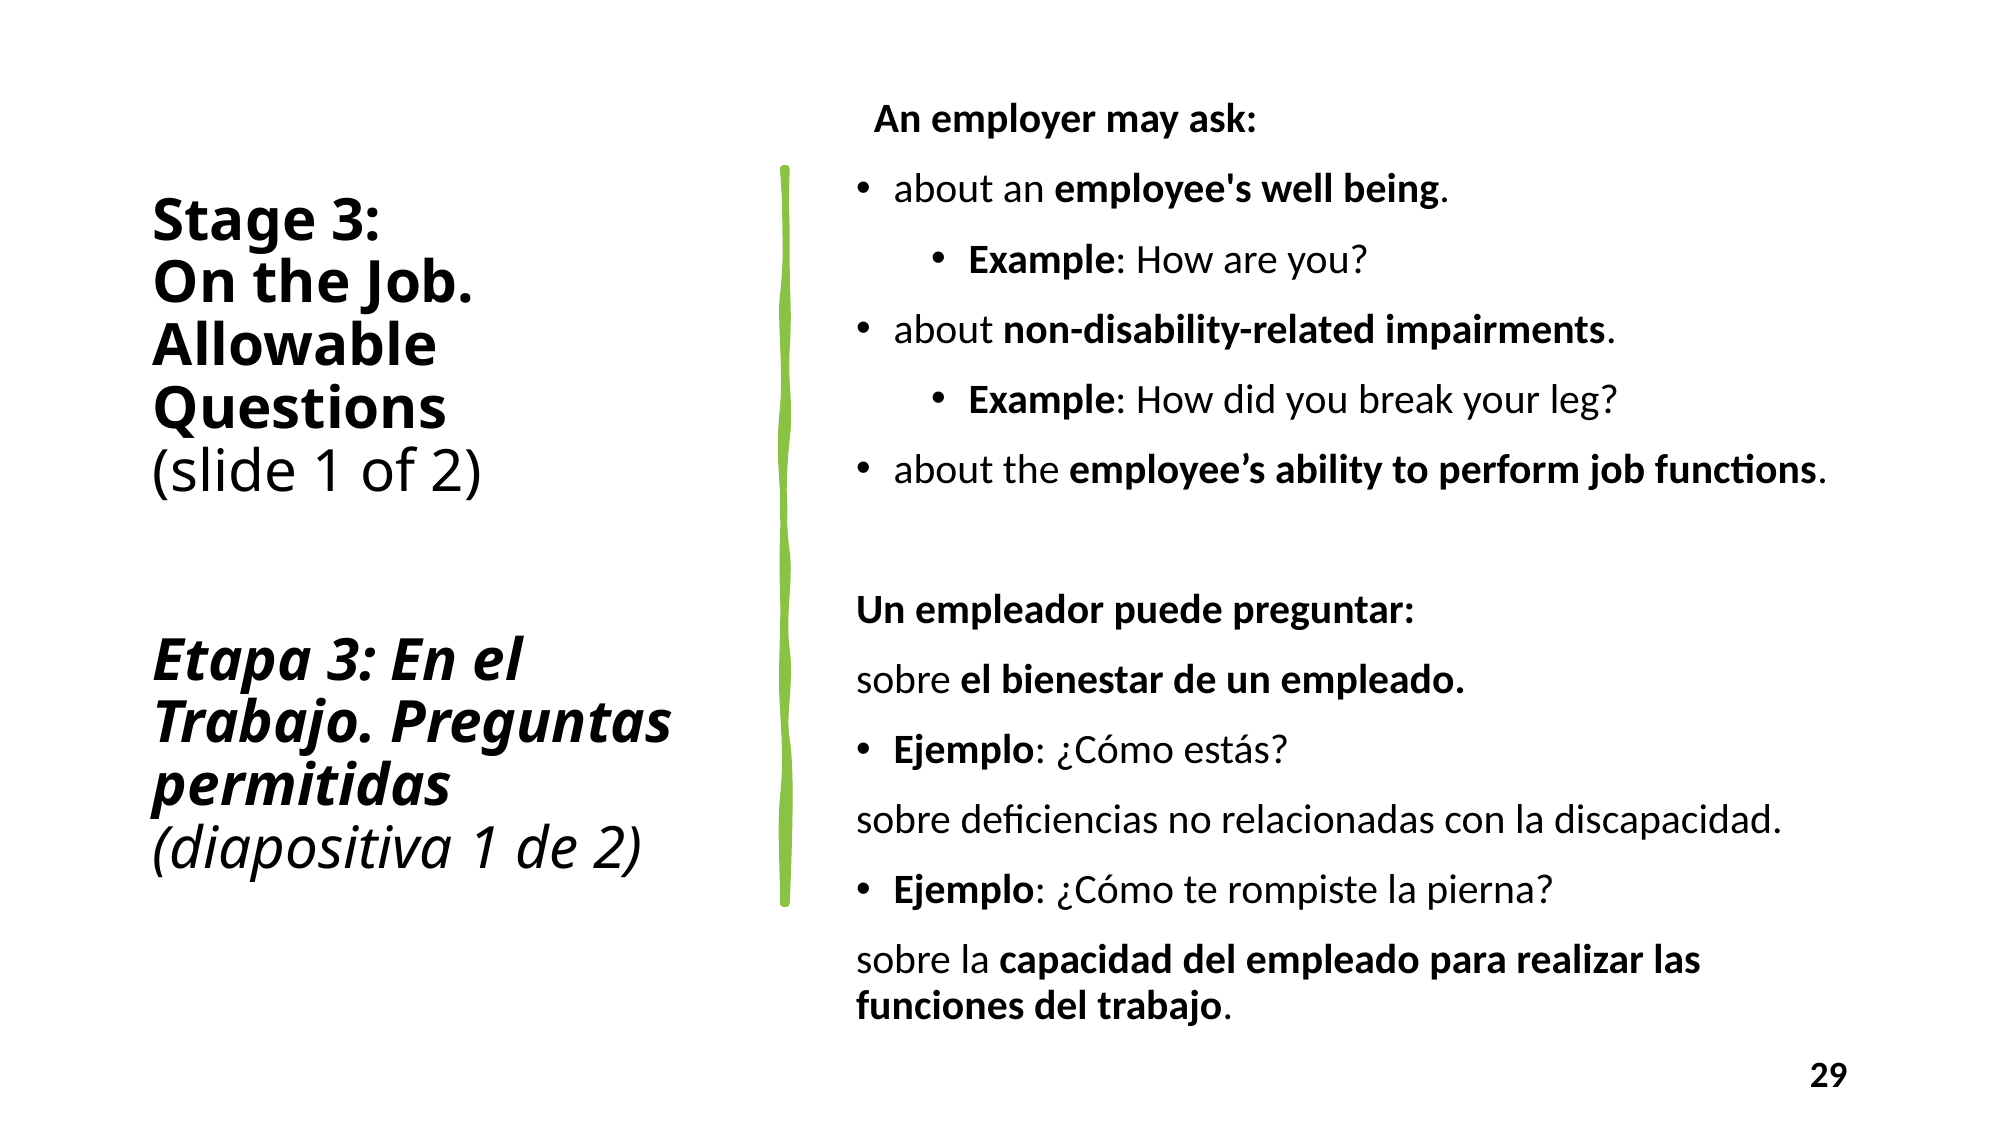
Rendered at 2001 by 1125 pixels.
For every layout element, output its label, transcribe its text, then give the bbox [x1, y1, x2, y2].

title Stage 3: On the Job. Allowable Questions (slide 1 of 2) Etapa 3: En el Trabajo. Preguntas permitidas (diapositiva 1 de 2) [138, 90, 729, 981]
list An employer may ask: about an employee's well being. Example: How are you? about non-disability-related impairments. Example: How did you break your leg? about the employee’s ability to perform job functions. Un empleador puede preguntar: sobre el bienestar de un empleado. Ejemplo: ¿Cómo estás? sobre deficiencias no relacionadas con la discapacidad. Ejemplo: ¿Cómo te rompiste la pierna? sobre la capacidad del empleado para realizar las funciones del trabajo. [840, 22, 1862, 1125]
slide_number 29 [1412, 1042, 1863, 1103]
text_box [780, 167, 791, 905]
